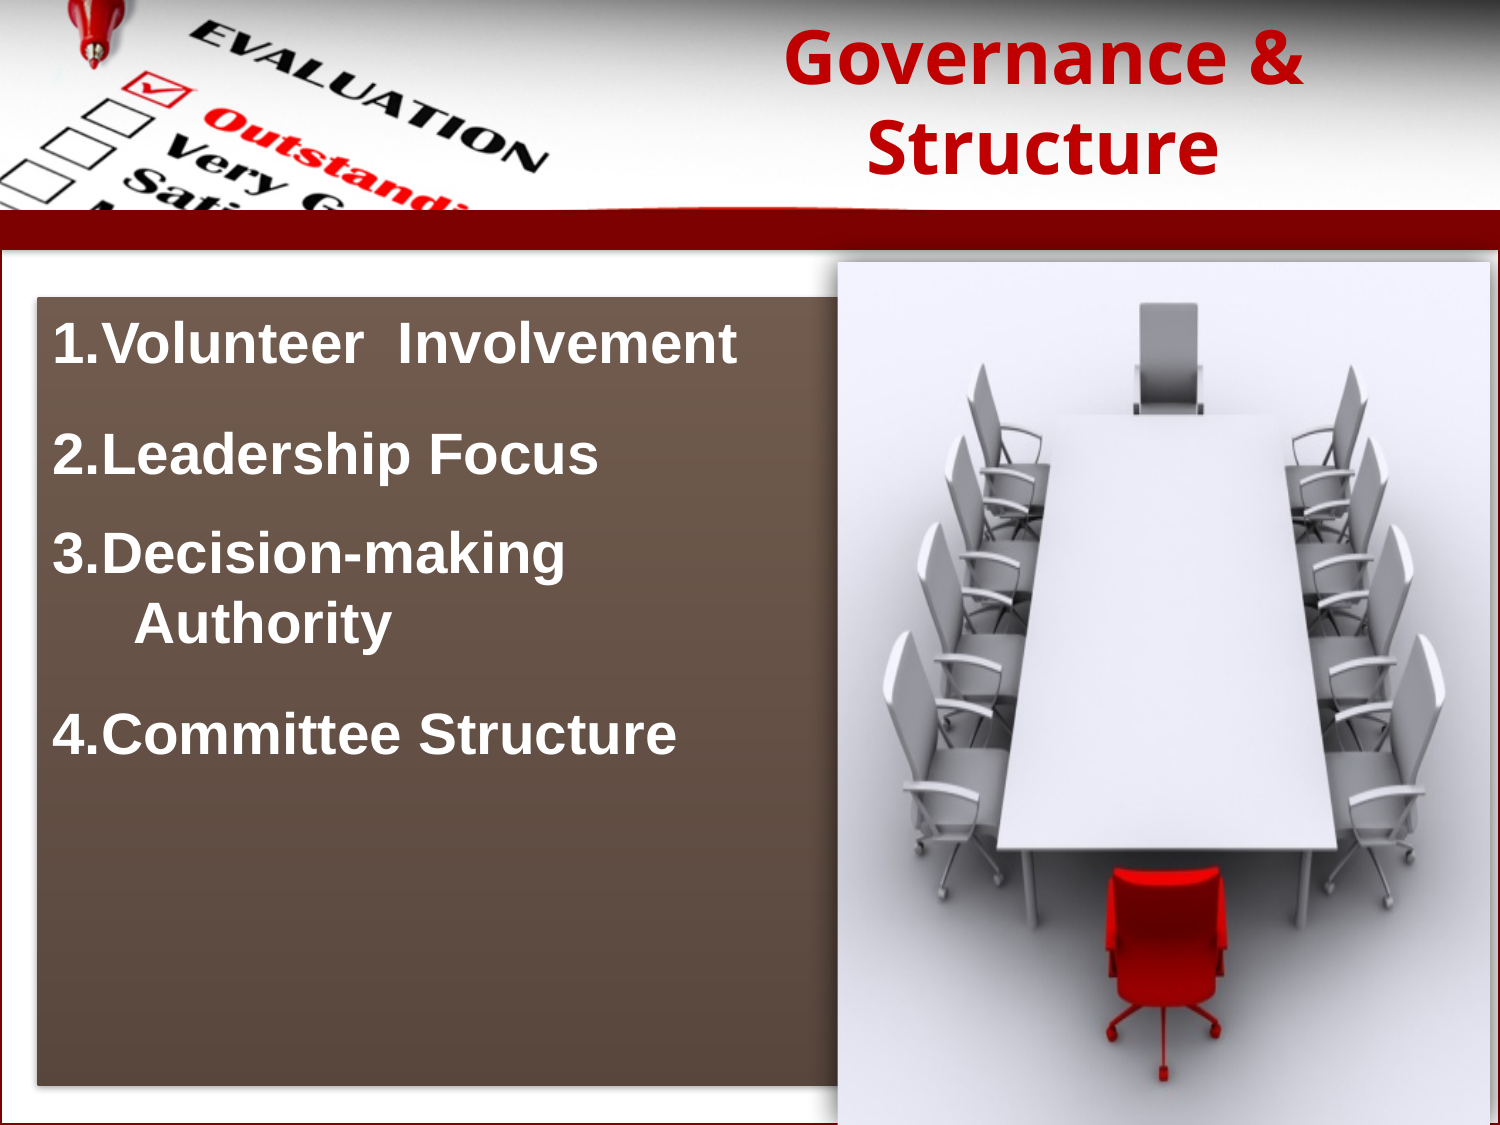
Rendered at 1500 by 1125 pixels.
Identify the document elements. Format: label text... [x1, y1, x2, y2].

list Volunteer Involvement Leadership Focus Decision-making Authority Committee Structure [37, 297, 814, 1086]
picture [0, 0, 1500, 210]
title Governance & Structure [587, 0, 1500, 200]
picture [837, 262, 1491, 1125]
